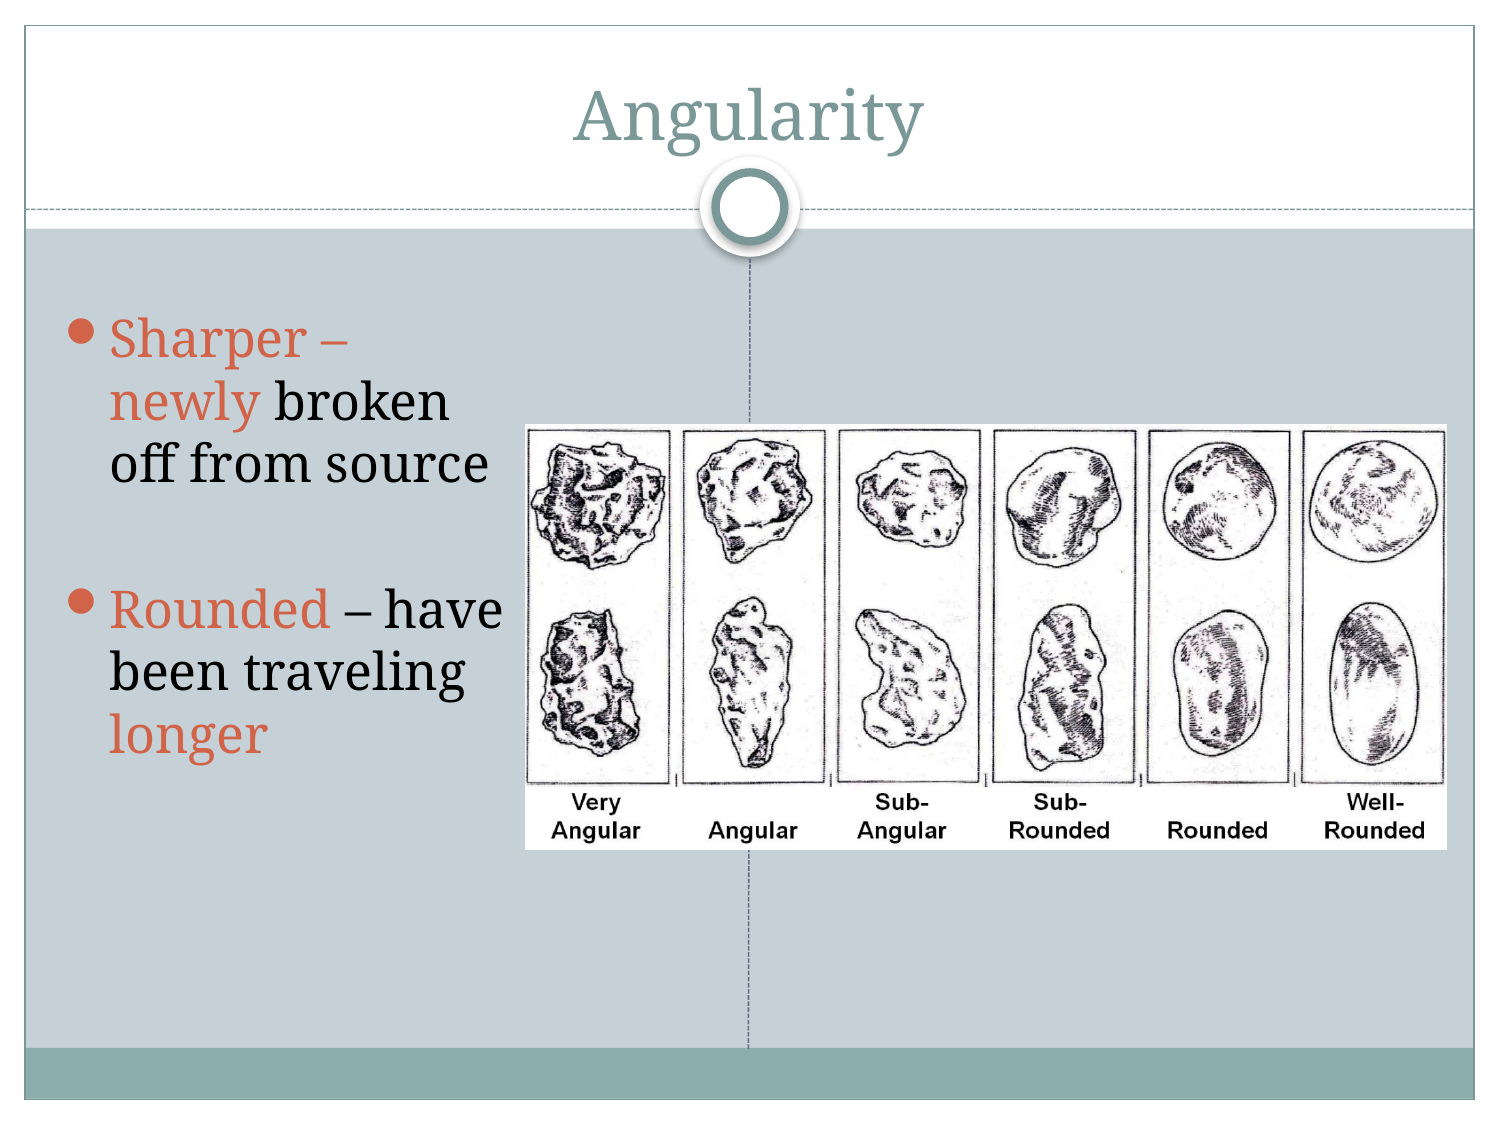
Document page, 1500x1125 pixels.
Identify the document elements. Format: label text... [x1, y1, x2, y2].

title Angularity [49, 37, 1450, 163]
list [524, 424, 1447, 851]
list Sharper – newly broken off from source Rounded – have been traveling longer [49, 224, 526, 994]
